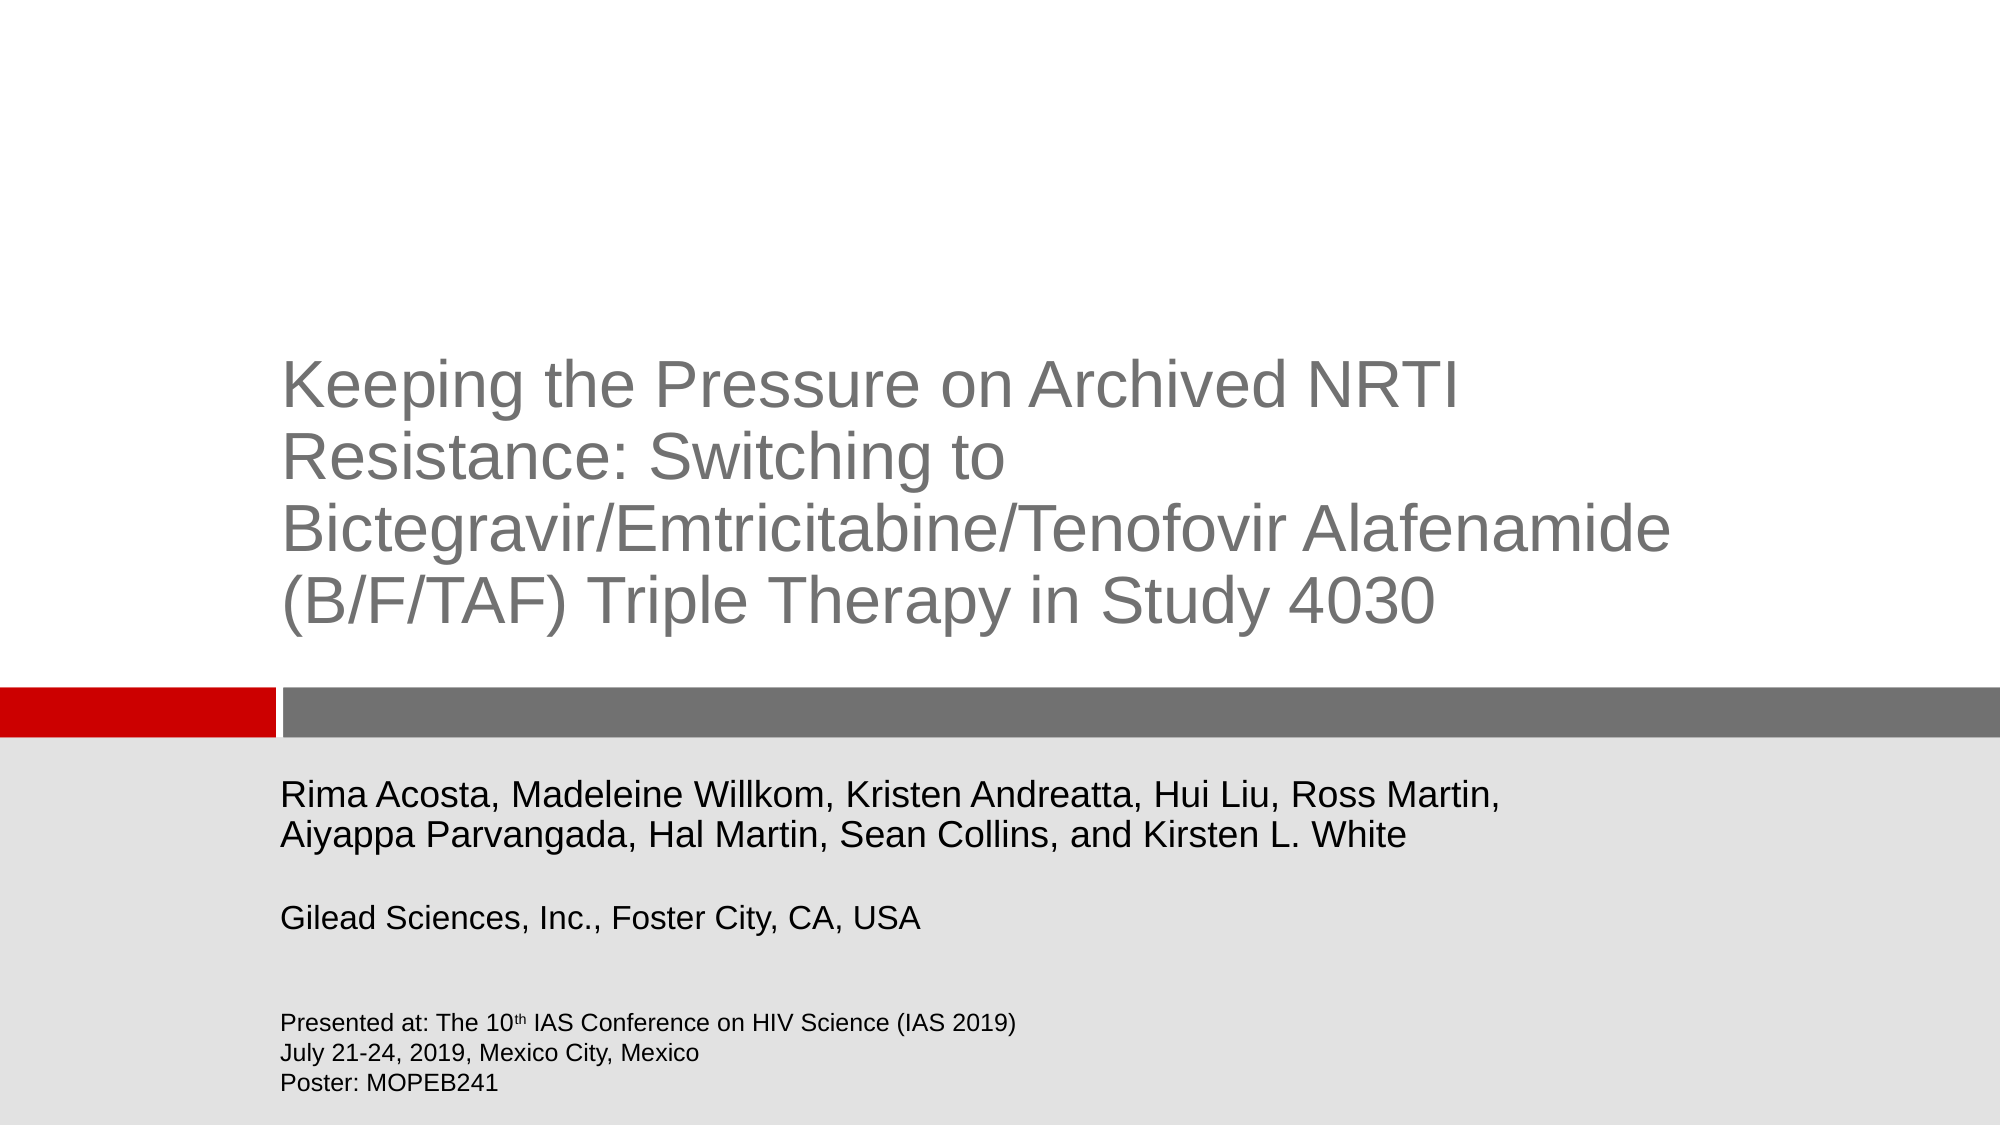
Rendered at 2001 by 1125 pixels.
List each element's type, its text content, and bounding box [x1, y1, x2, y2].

title Keeping the Pressure on Archived NRTI Resistance: Switching to Bictegravir/Emtricitabine/Tenofovir Alafenamide (B/F/TAF) Triple Therapy in Study 4030 [281, 324, 1717, 638]
subtitle Rima Acosta, Madeleine Willkom, Kristen Andreatta, Hui Liu, Ross Martin, Aiyappa Parvangada, Hal Martin, Sean Collins, and Kirsten L. White Gilead Sciences, Inc., Foster City, CA, USA Presented at: The 10th IAS Conference on HIV Science (IAS 2019) July 21-24, 2019, Mexico City, Mexico Poster: MOPEB241 [280, 774, 1717, 938]
